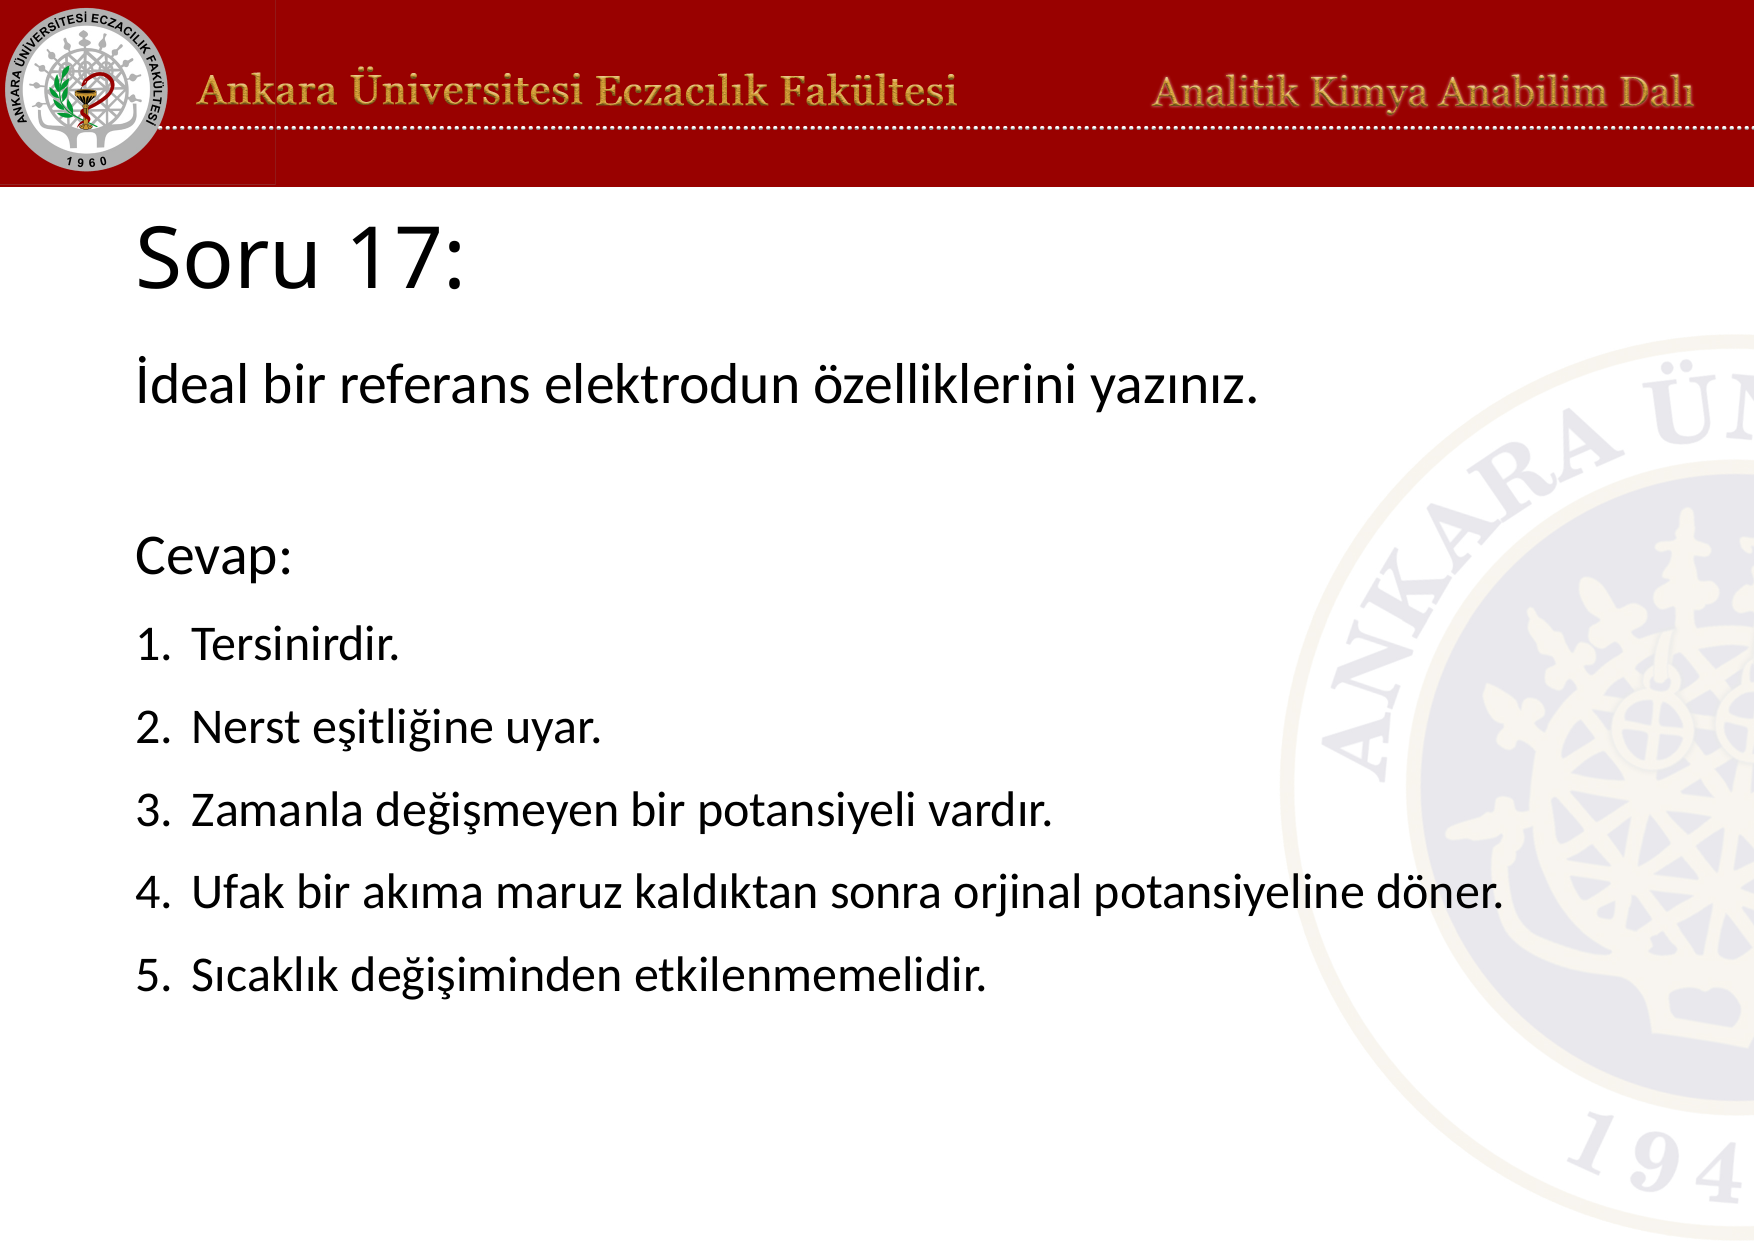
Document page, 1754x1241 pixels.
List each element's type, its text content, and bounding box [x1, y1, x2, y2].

list İdeal bir referans elektrodun özelliklerini yazınız. Cevap: Tersinirdir. Nerst eşitliğine uyar. Zamanla değişmeyen bir potansiyeli vardır. Ufak bir akıma maruz kaldıktan sonra orjinal potansiyeline döner. Sıcaklık değişiminden etkilenmemelidir. [120, 346, 1691, 1089]
title Soru 17: [120, 207, 1634, 316]
picture [0, 0, 1754, 1241]
